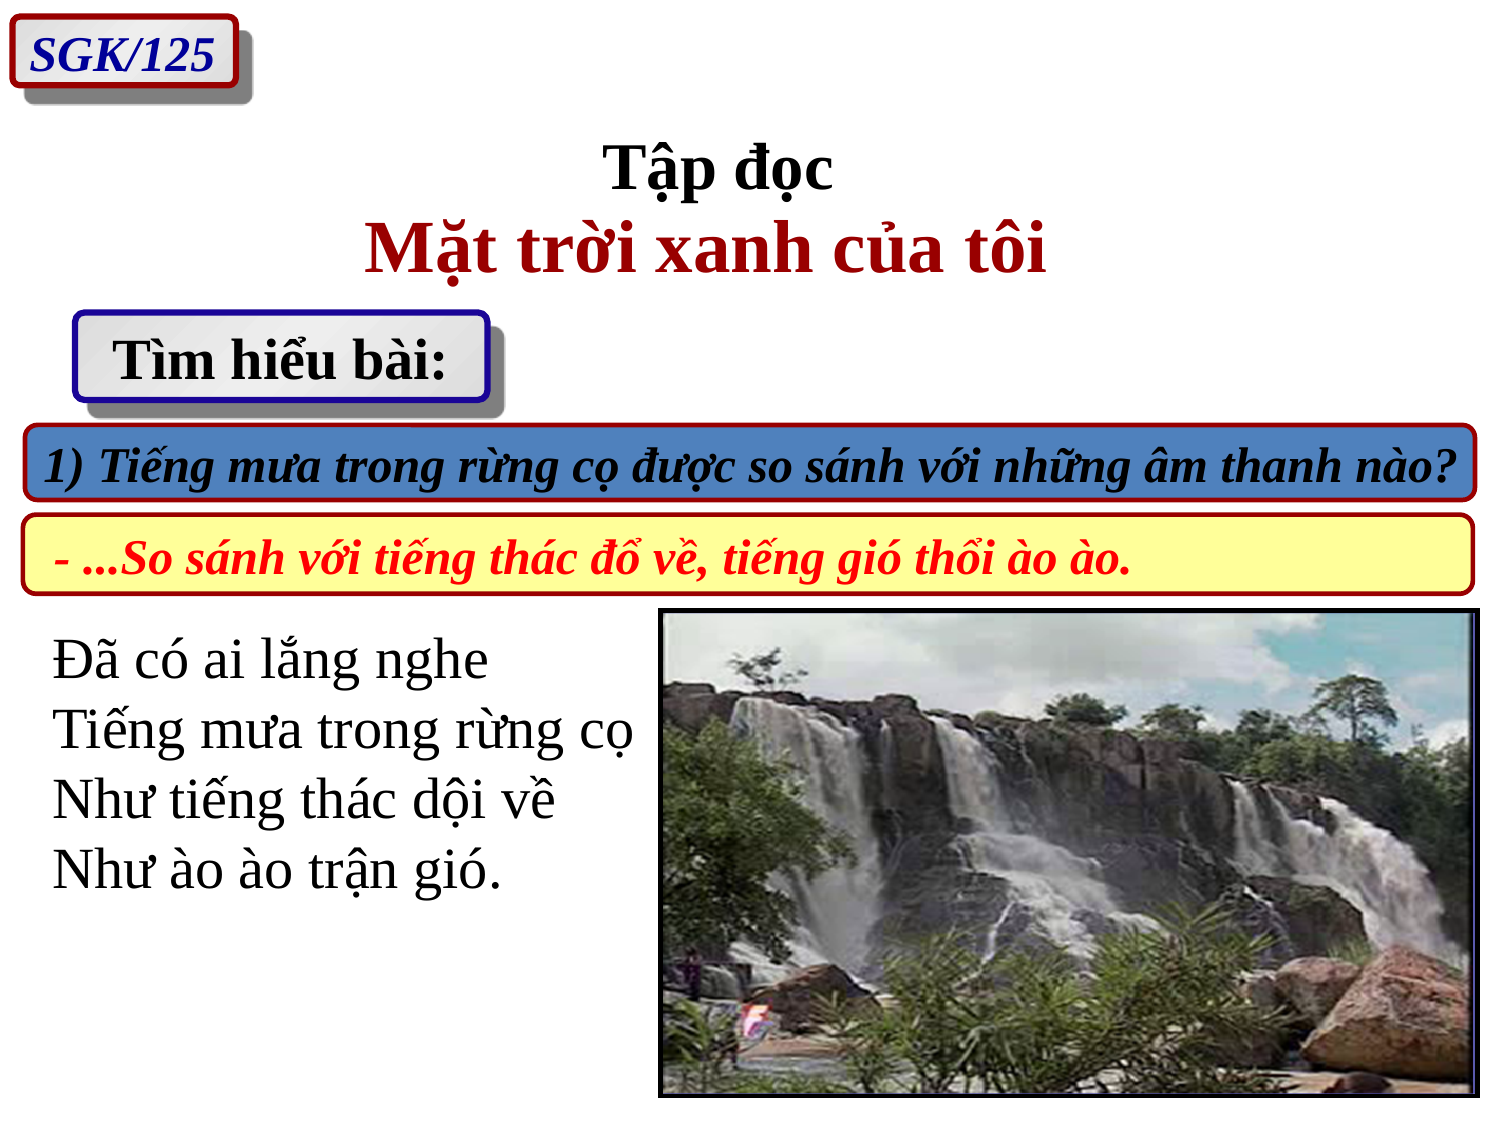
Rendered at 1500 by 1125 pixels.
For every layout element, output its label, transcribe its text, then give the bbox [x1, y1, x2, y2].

text_box Tìm hiểu bài: [75, 312, 488, 400]
picture [662, 612, 1476, 1094]
text_box SGK/125 [12, 16, 236, 86]
text_box - ...So sánh với tiếng thác đổ về, tiếng gió thổi ào ào. [22, 514, 1473, 594]
text_box Đã có ai lắng nghe Tiếng mưa trong rừng cọ Như tiếng thác dội về Như ào ào trận gió. [37, 612, 660, 908]
text_box Mặt trời xanh của tôi [275, 189, 1138, 295]
text_box 1) Tiếng mưa trong rừng cọ được so sánh với những âm thanh nào? [24, 424, 1475, 500]
text_box Tập đọc [587, 115, 850, 189]
